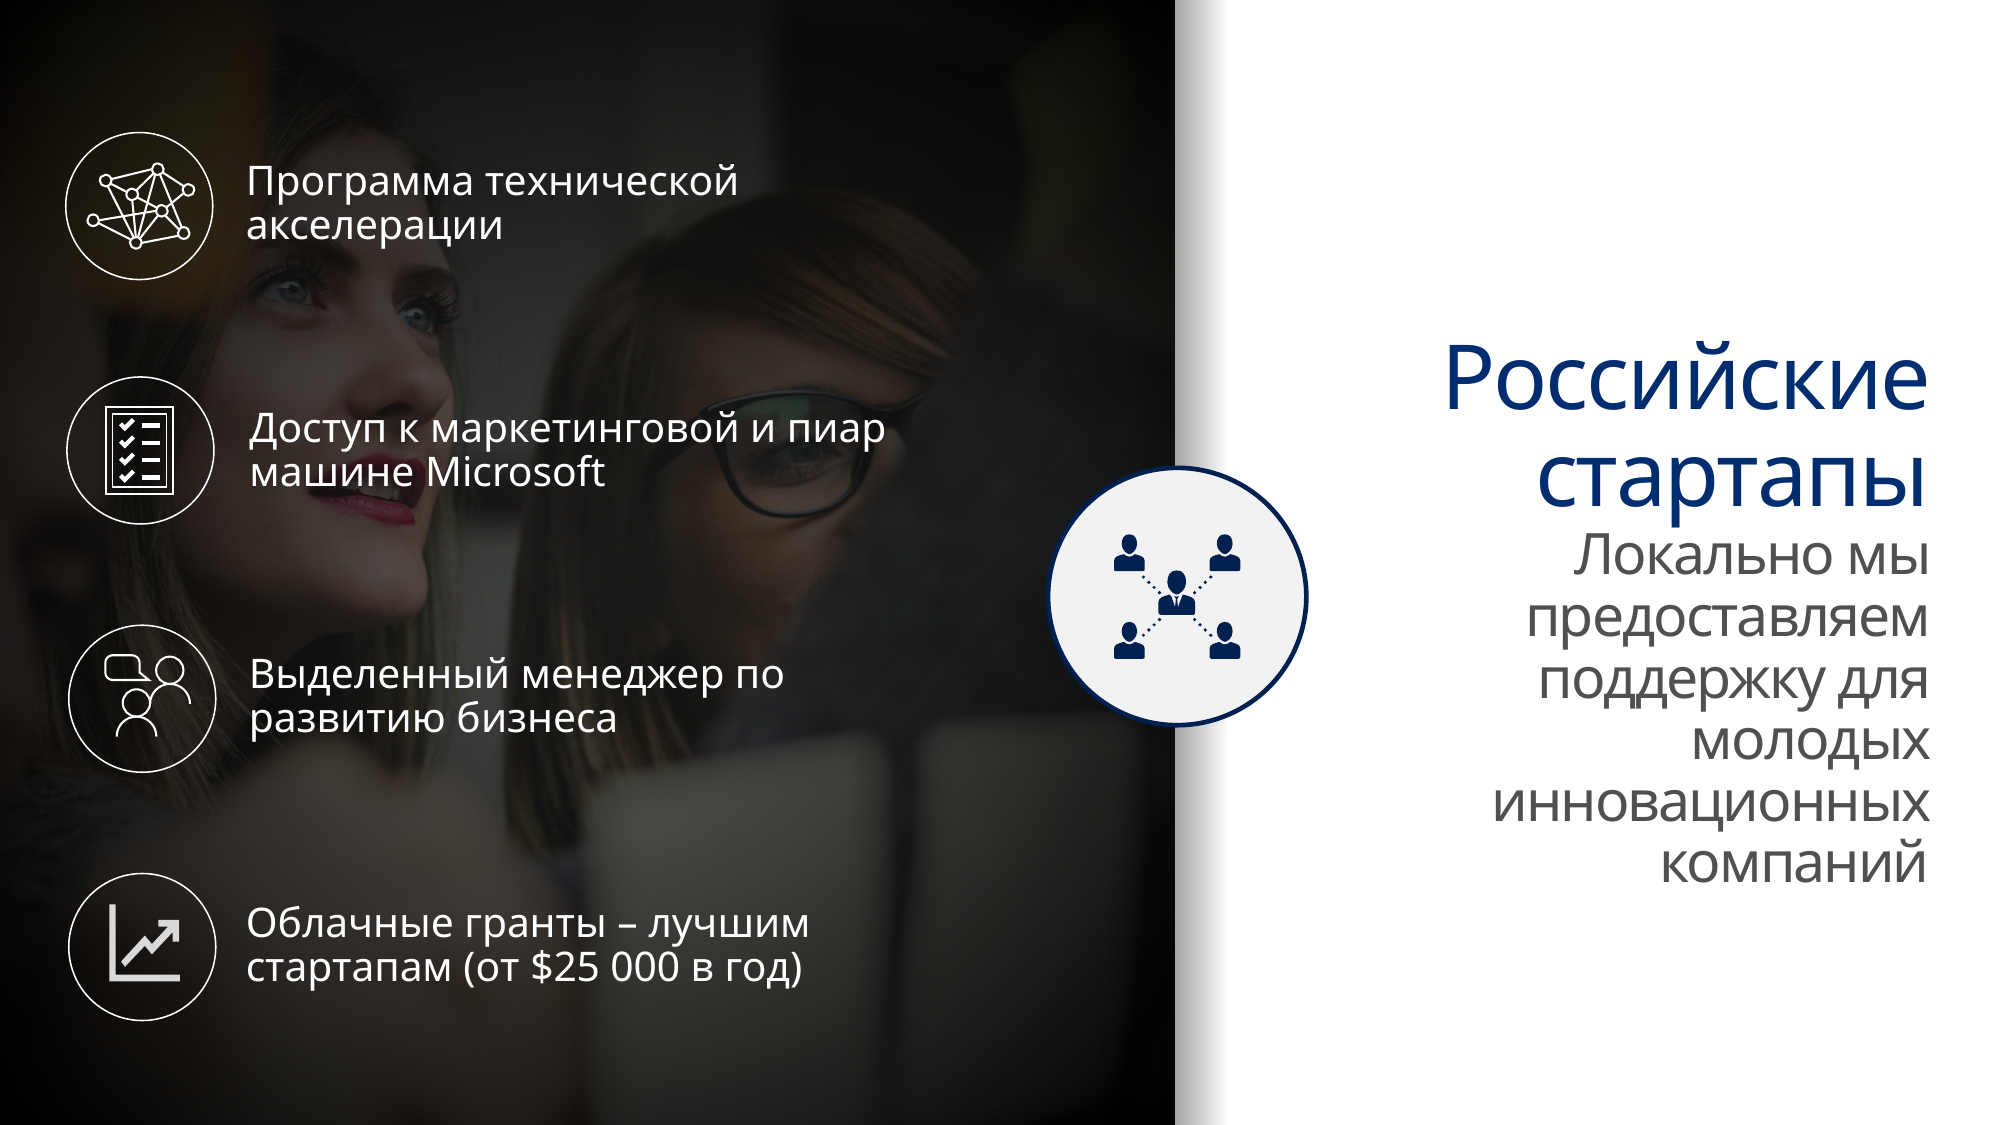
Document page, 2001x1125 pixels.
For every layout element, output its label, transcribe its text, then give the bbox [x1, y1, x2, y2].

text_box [68, 624, 216, 773]
text_box [1175, 0, 1229, 478]
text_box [66, 376, 215, 525]
picture [0, 0, 1175, 1125]
text_box [1209, 621, 1241, 659]
text_box [1175, 570, 1187, 595]
text_box [1216, 534, 1233, 555]
text_box [1175, 594, 1196, 615]
text_box [1175, 467, 1307, 726]
text_box [1175, 715, 1229, 1125]
text_box [1209, 554, 1241, 572]
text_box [65, 132, 213, 280]
text_box Российские стартапы Локально мы предоставляем поддержку для молодых инновационных компаний [1369, 316, 1954, 771]
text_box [68, 873, 216, 1021]
